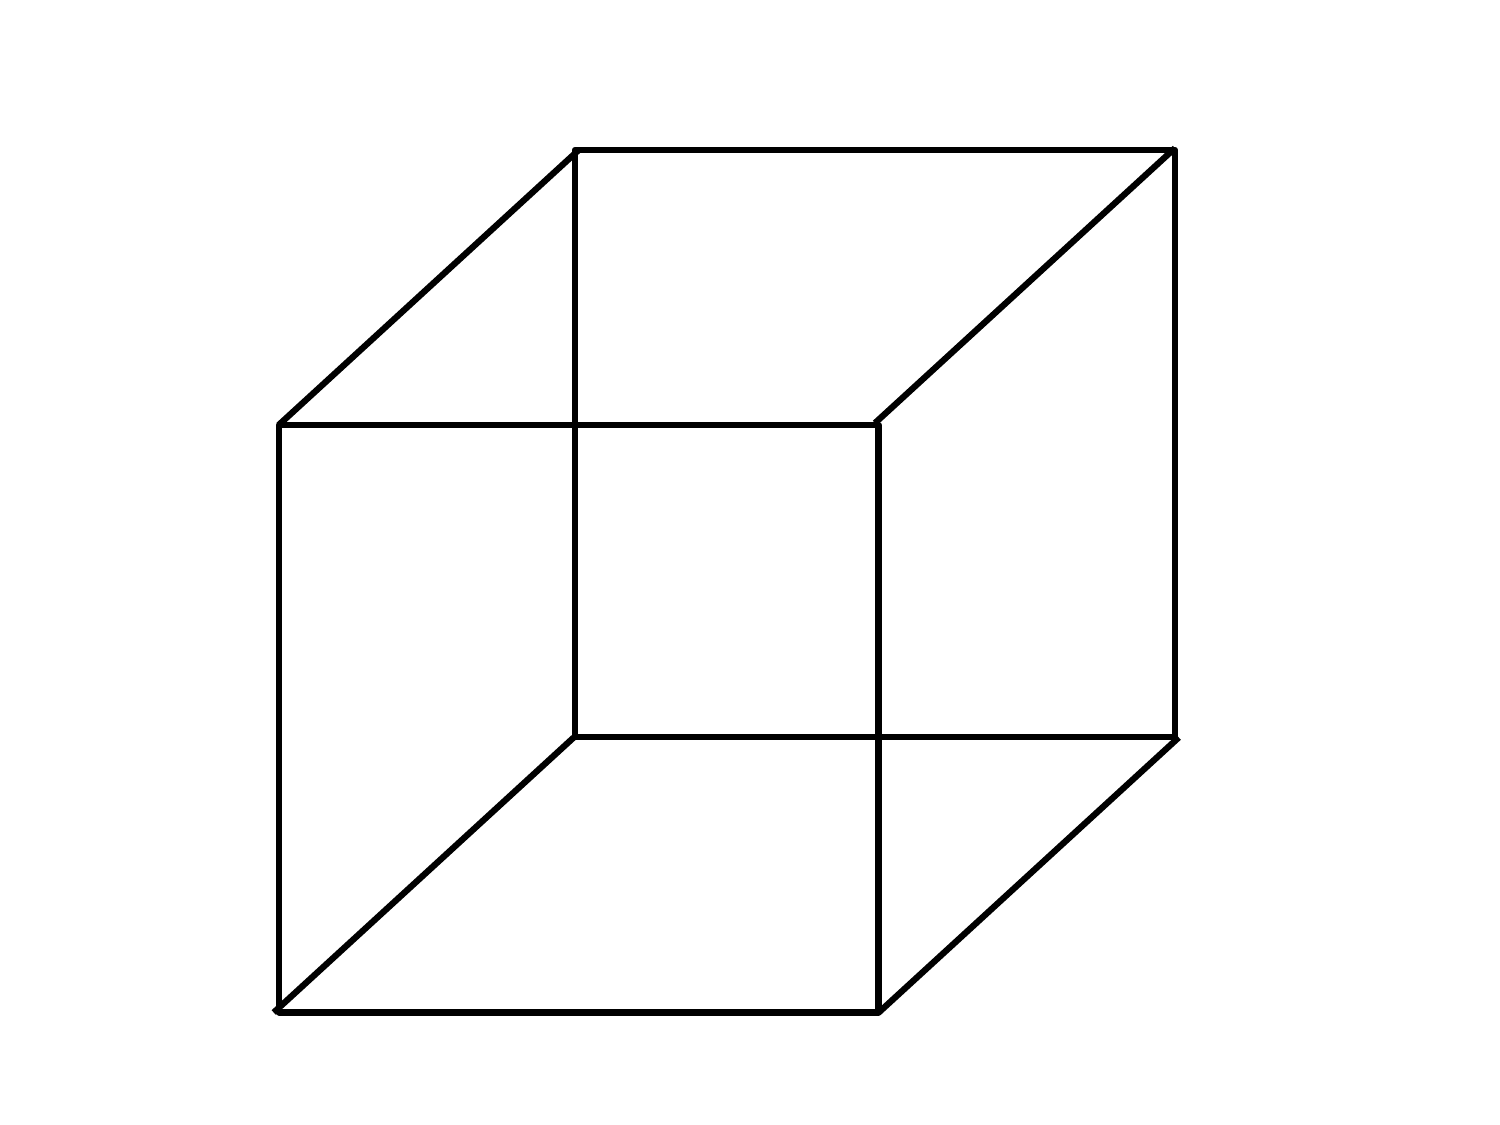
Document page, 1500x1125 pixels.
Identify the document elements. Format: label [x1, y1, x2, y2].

text_box [874, 147, 1176, 424]
text_box [578, 148, 872, 423]
text_box [277, 423, 881, 1014]
text_box [273, 737, 574, 1013]
text_box [278, 149, 579, 426]
text_box [881, 430, 1177, 735]
text_box [878, 737, 1179, 1013]
